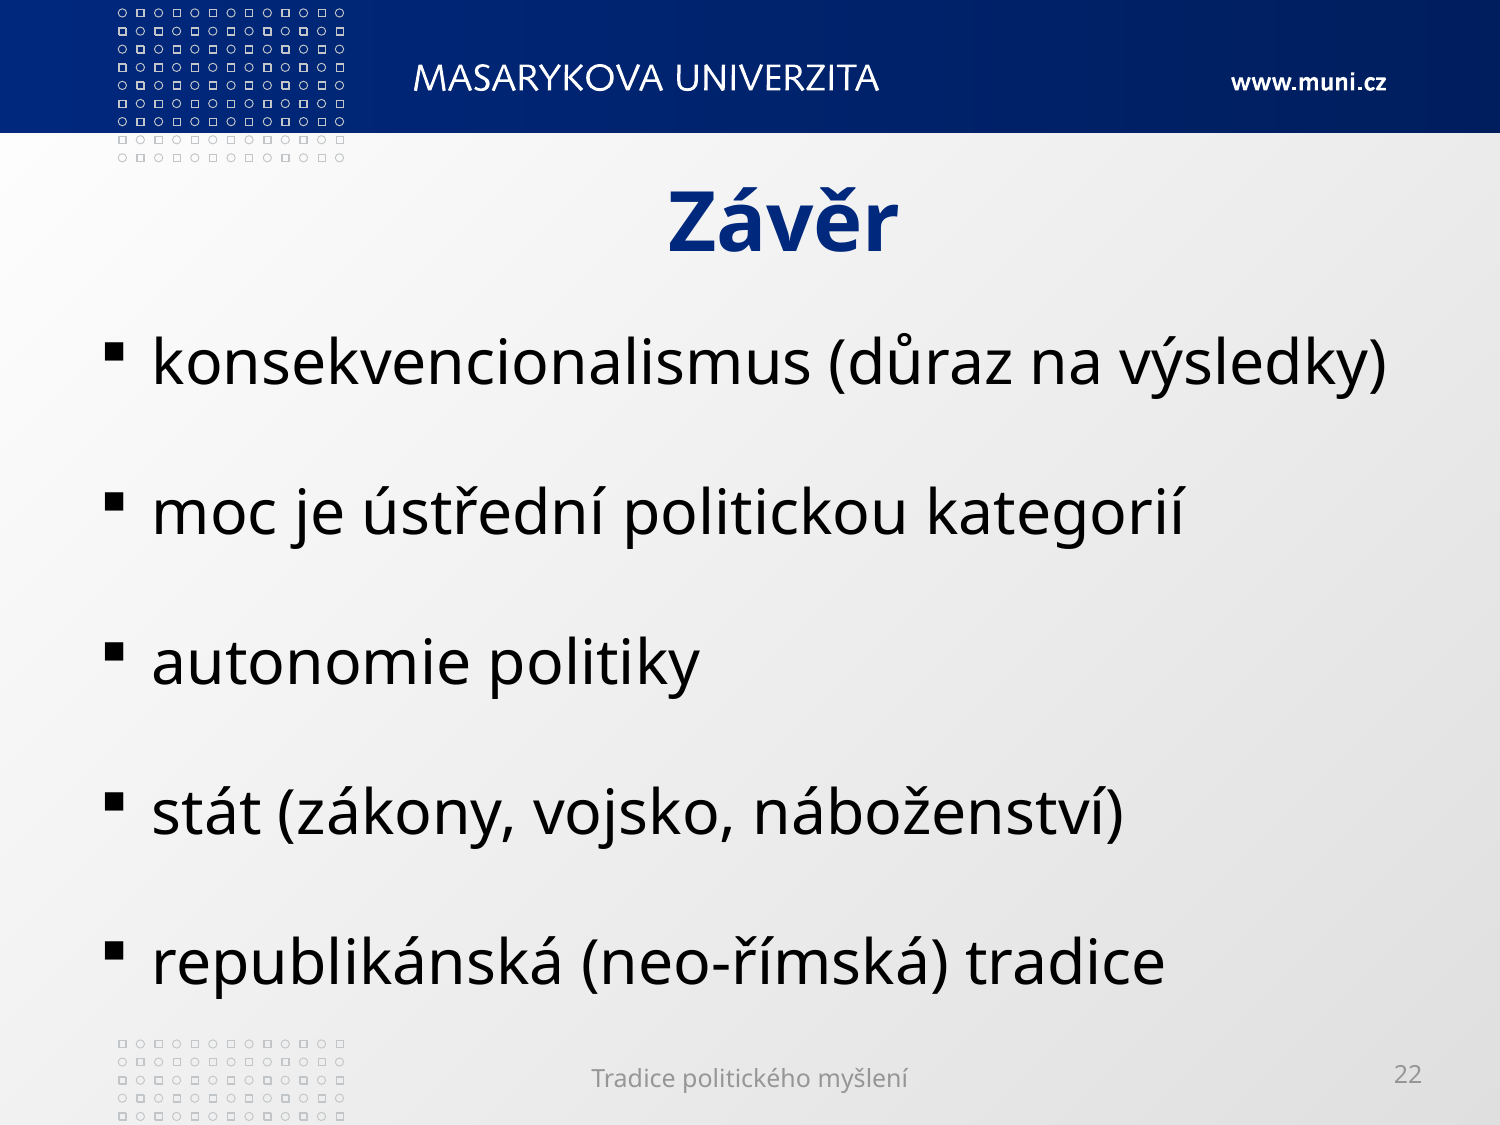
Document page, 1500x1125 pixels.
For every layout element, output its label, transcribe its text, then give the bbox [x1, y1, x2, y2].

title Závěr [131, 138, 1438, 277]
text_box konsekvencionalismus (důraz na výsledky) moc je ústřední politickou kategorií autonomie politiky stát (zákony, vojsko, náboženství) republikánská (neo-římská) tradice [85, 314, 1458, 1004]
slide_number 22 [1124, 1024, 1438, 1101]
footer Tradice politického myšlení [419, 1024, 1081, 1101]
